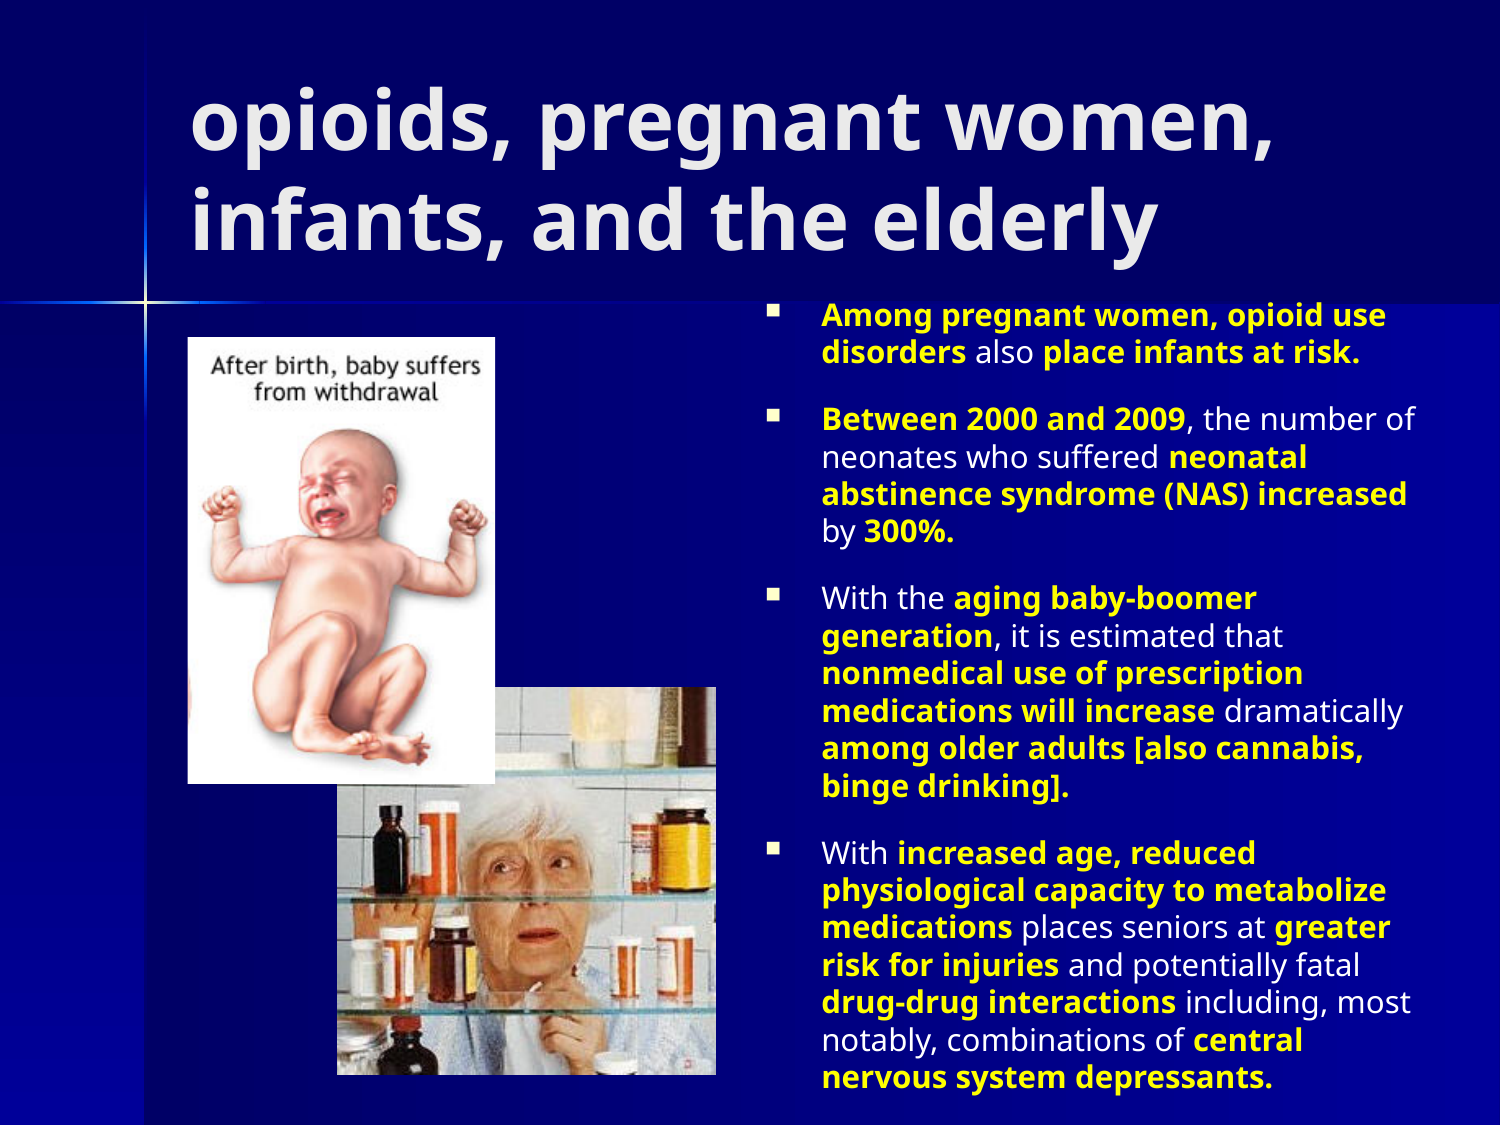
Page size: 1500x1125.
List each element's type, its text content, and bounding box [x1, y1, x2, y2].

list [187, 337, 496, 784]
title opioids, pregnant women, infants, and the elderly [174, 50, 1438, 285]
picture [337, 687, 716, 1076]
list Among pregnant women, opioid use disorders also place infants at risk. Between 2000 and 2009, the number of neonates who suffered neonatal abstinence syndrome (NAS) increased by 300%. With the aging baby-boomer generation, it is estimated that nonmedical use of prescription medications will increase dramatically among older adults [also cannabis, binge drinking]. With increased age, reduced physiological capacity to metabolize medications places seniors at greater risk for injuries and potentially fatal drug-drug interactions including, most notably, combinations of central nervous system depressants. [750, 287, 1438, 1013]
